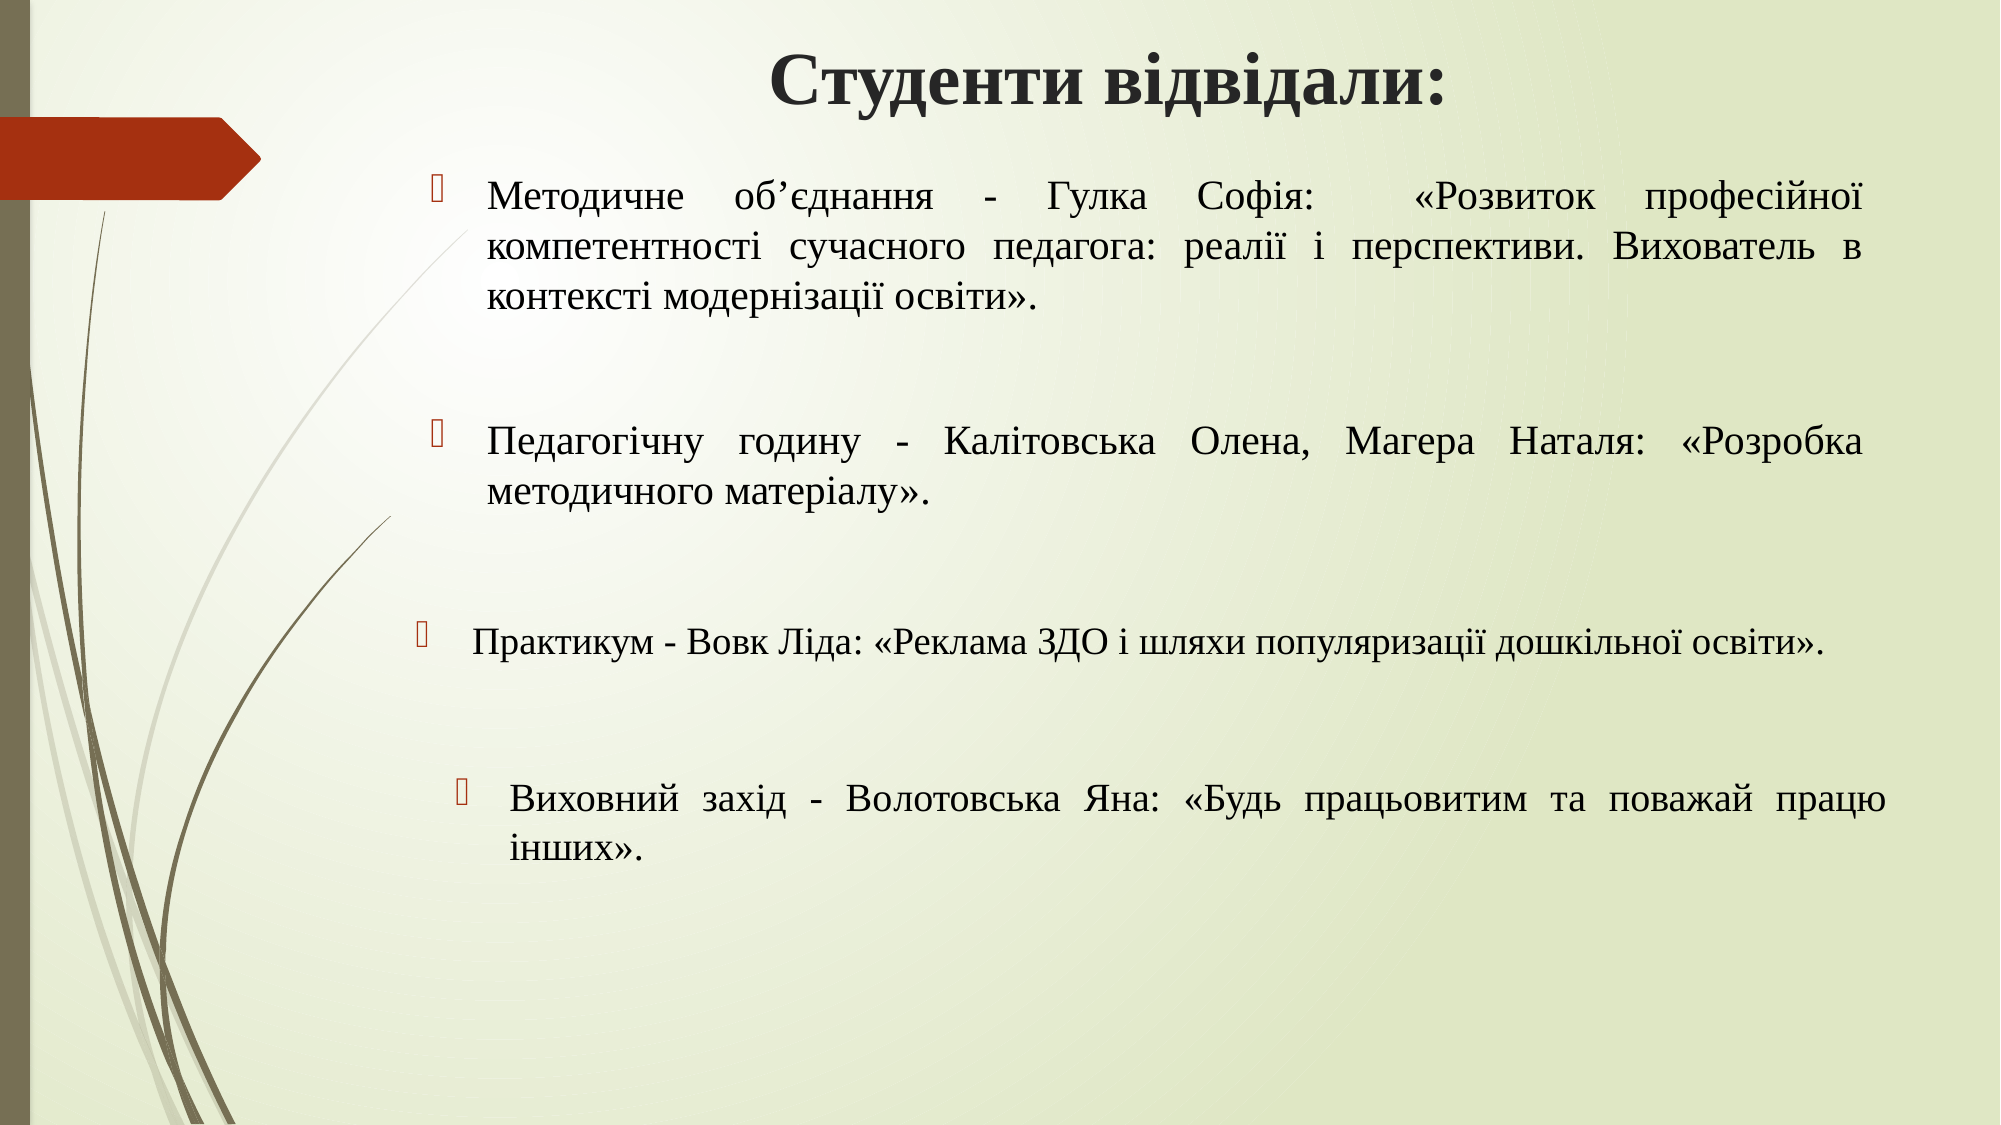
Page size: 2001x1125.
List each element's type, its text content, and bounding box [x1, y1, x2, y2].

text_box [281, 572, 1963, 725]
text_box Студенти відвідали: [281, 21, 1938, 232]
list Методичне об’єднання - Гулка Софія: «Розвиток професійної компетентності сучасного педагога: реалії і перспективи. Вихователь в контексті модернізації освіти». [415, 232, 1878, 364]
text_box Педагогічну годину - Калітовська Олена, Магера Наталя: «Розробка методичного матеріалу». [415, 404, 1878, 572]
text_box Практикум - Вовк Ліда: «Реклама ЗДО і шляхи популяризації дошкільної освіти». [400, 608, 1878, 748]
text_box Виховний захід - Волотовська Яна: «Будь працьовитим та поважай працю інших». [440, 764, 1903, 945]
